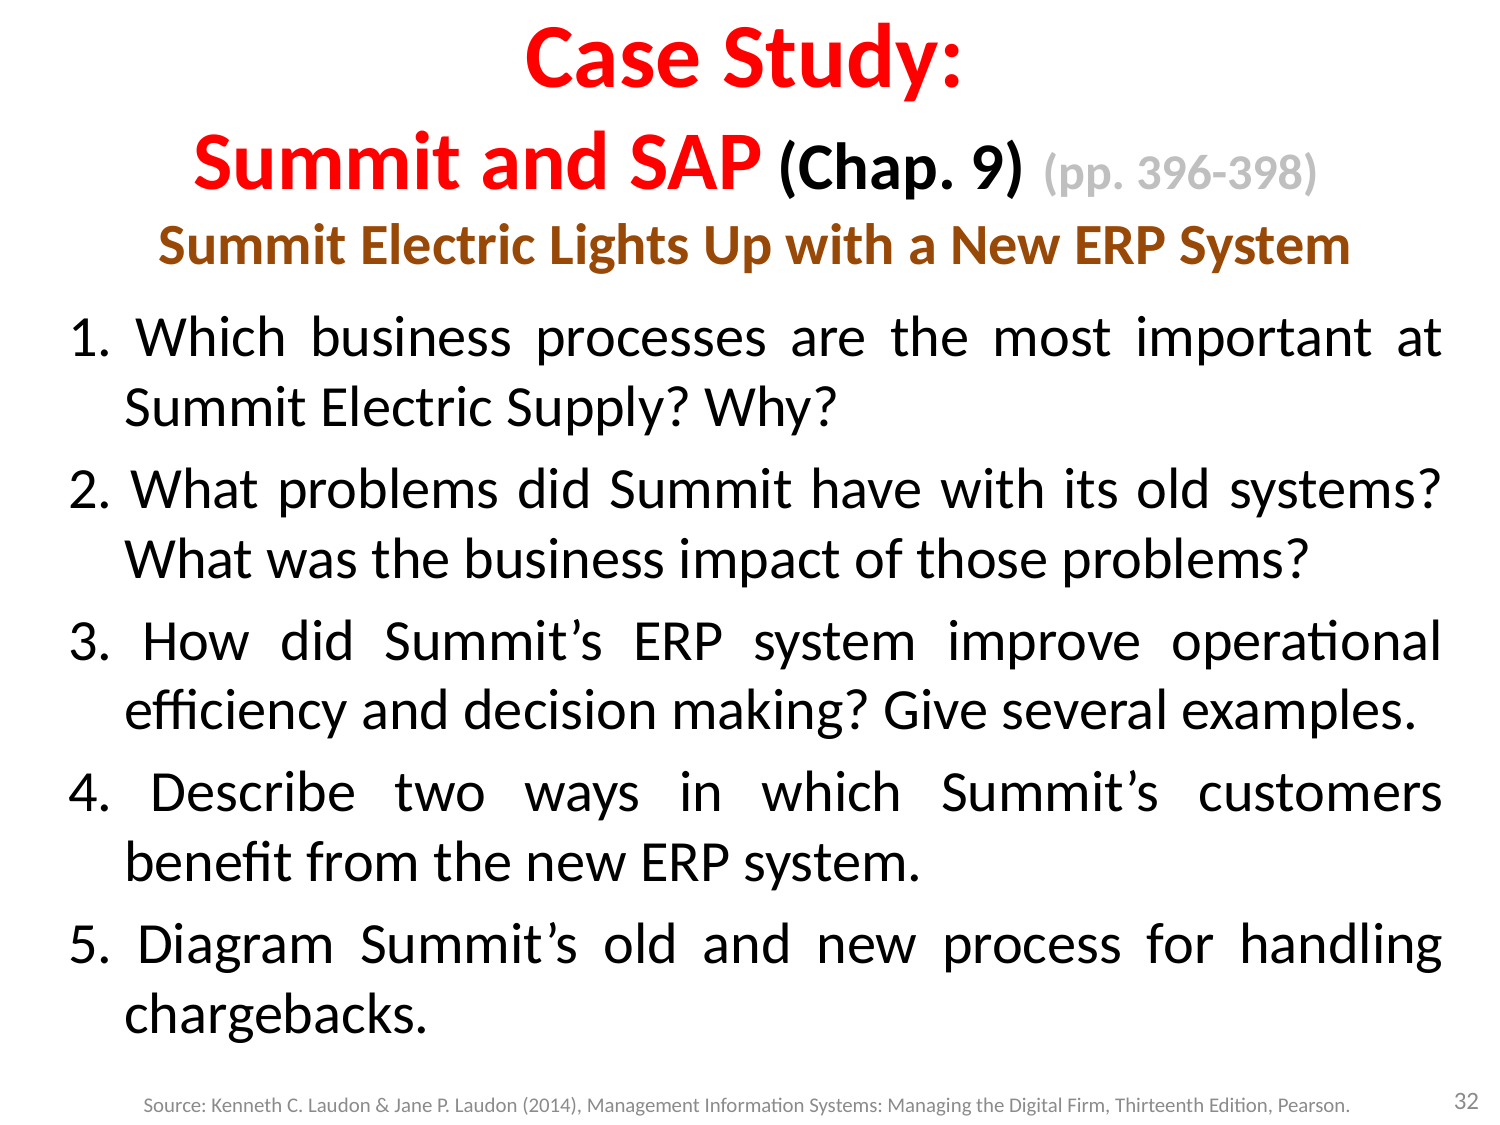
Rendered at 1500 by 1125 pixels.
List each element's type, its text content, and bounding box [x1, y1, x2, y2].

footer Source: Kenneth C. Laudon & Jane P. Laudon (2014), Management Information Systems: Managing the Digital Firm, Thirteenth Edition, Pearson. [106, 1082, 1394, 1125]
list 1. Which business processes are the most important at Summit Electric Supply? Why? 2. What problems did Summit have with its old systems? What was the business impact of those problems? 3. How did Summit’s ERP system improve operational efficiency and decision making? Give several examples. 4. Describe two ways in which Summit’s customers benefit from the new ERP system. 5. Diagram Summit’s old and new process for handling chargebacks. [53, 290, 1459, 1072]
title Case Study: Summit and SAP (Chap. 9) (pp. 396-398) Summit Electric Lights Up with a New ERP System [29, 4, 1483, 268]
slide_number 32 [1144, 1069, 1495, 1125]
